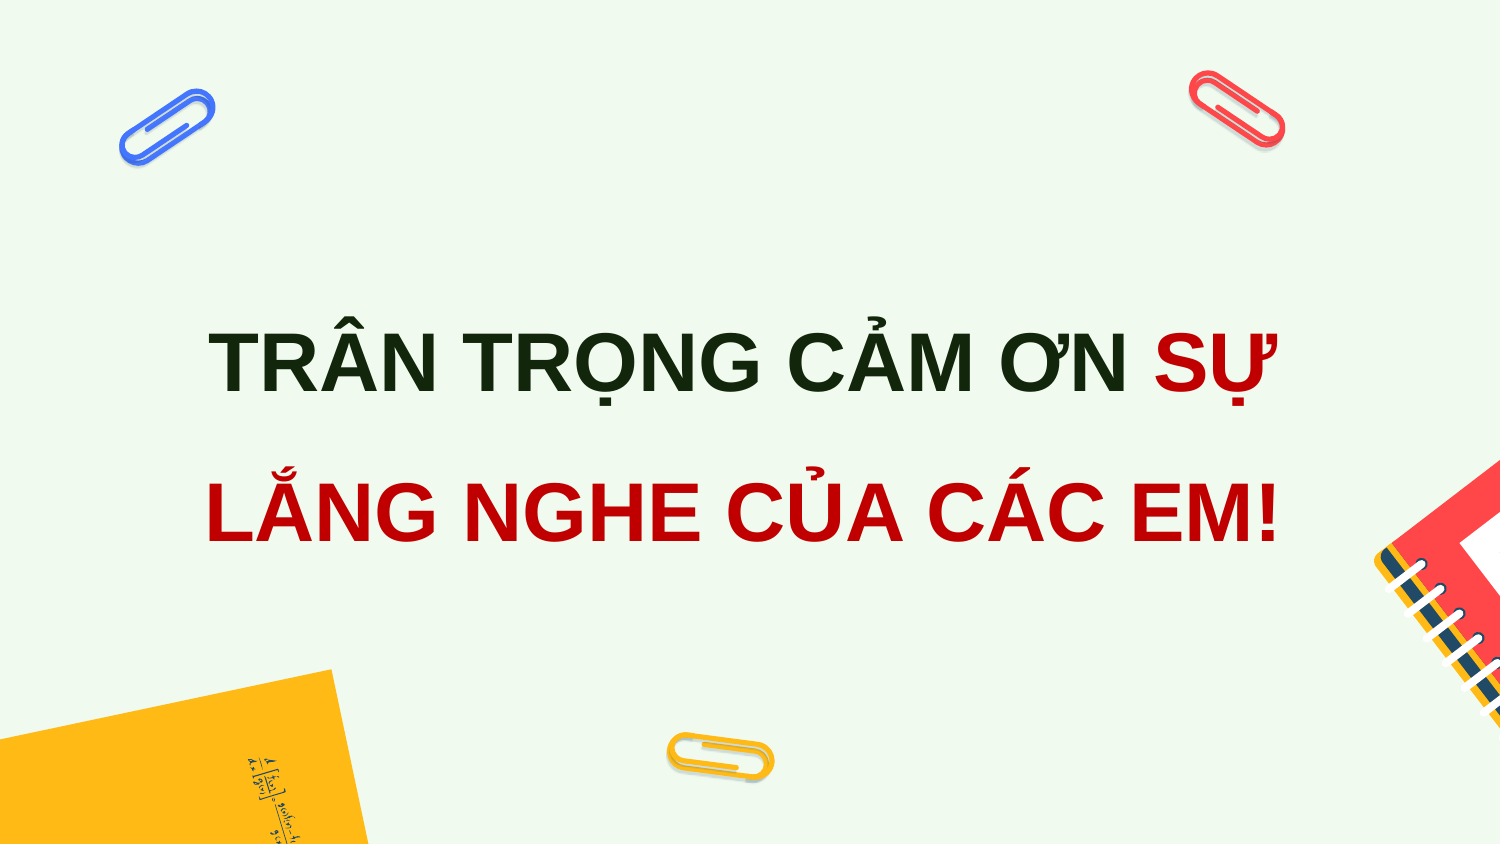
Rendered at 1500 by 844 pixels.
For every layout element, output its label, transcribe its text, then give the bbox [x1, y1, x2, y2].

text_box TRÂN TRỌNG CẢM ƠN SỰ LẮNG NGHE CỦA CÁC EM! [71, 250, 1415, 355]
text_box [0, 355, 1500, 844]
